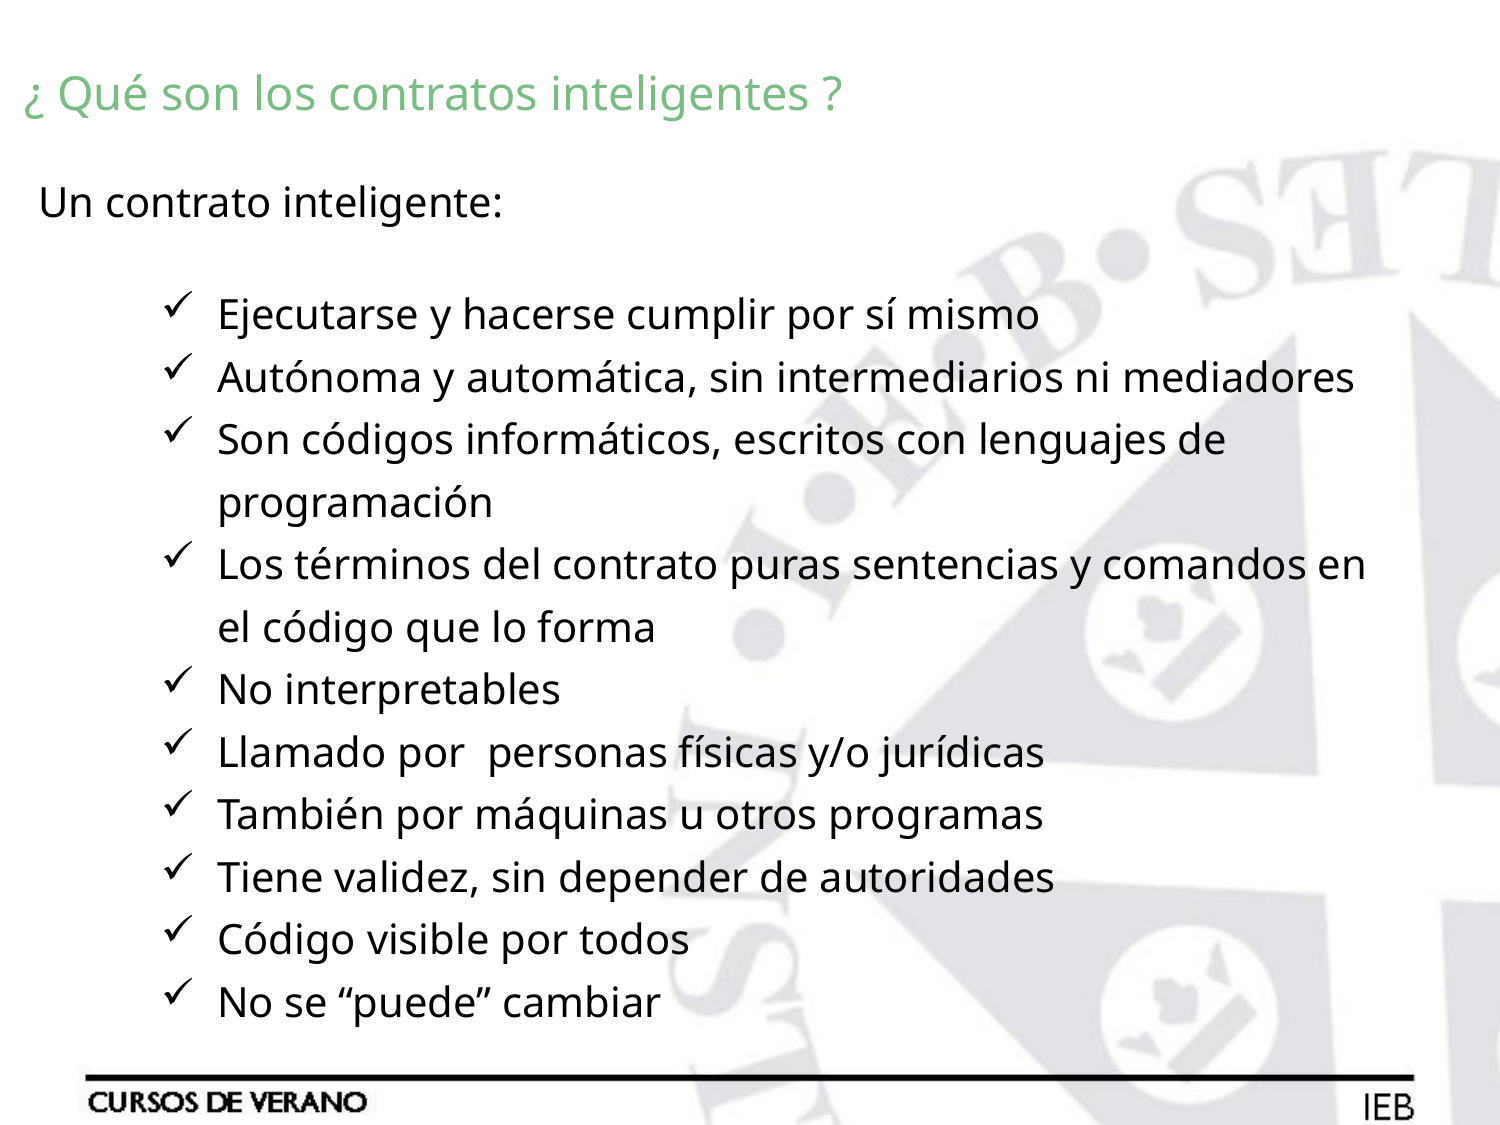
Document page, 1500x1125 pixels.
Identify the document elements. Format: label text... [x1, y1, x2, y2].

text_box ¿ Qué son los contratos inteligentes ? [21, 60, 848, 123]
text_box Un contrato inteligente: Ejecutarse y hacerse cumplir por sí mismo Autónoma y automática, sin intermediarios ni mediadores Son códigos informáticos, escritos con lenguajes de programación Los términos del contrato puras sentencias y comandos en el código que lo forma No interpretables Llamado por personas físicas y/o jurídicas También por máquinas u otros programas Tiene validez, sin depender de autoridades Código visible por todos No se “puede” cambiar [35, 172, 1406, 1029]
picture [3, 3, 1500, 1125]
